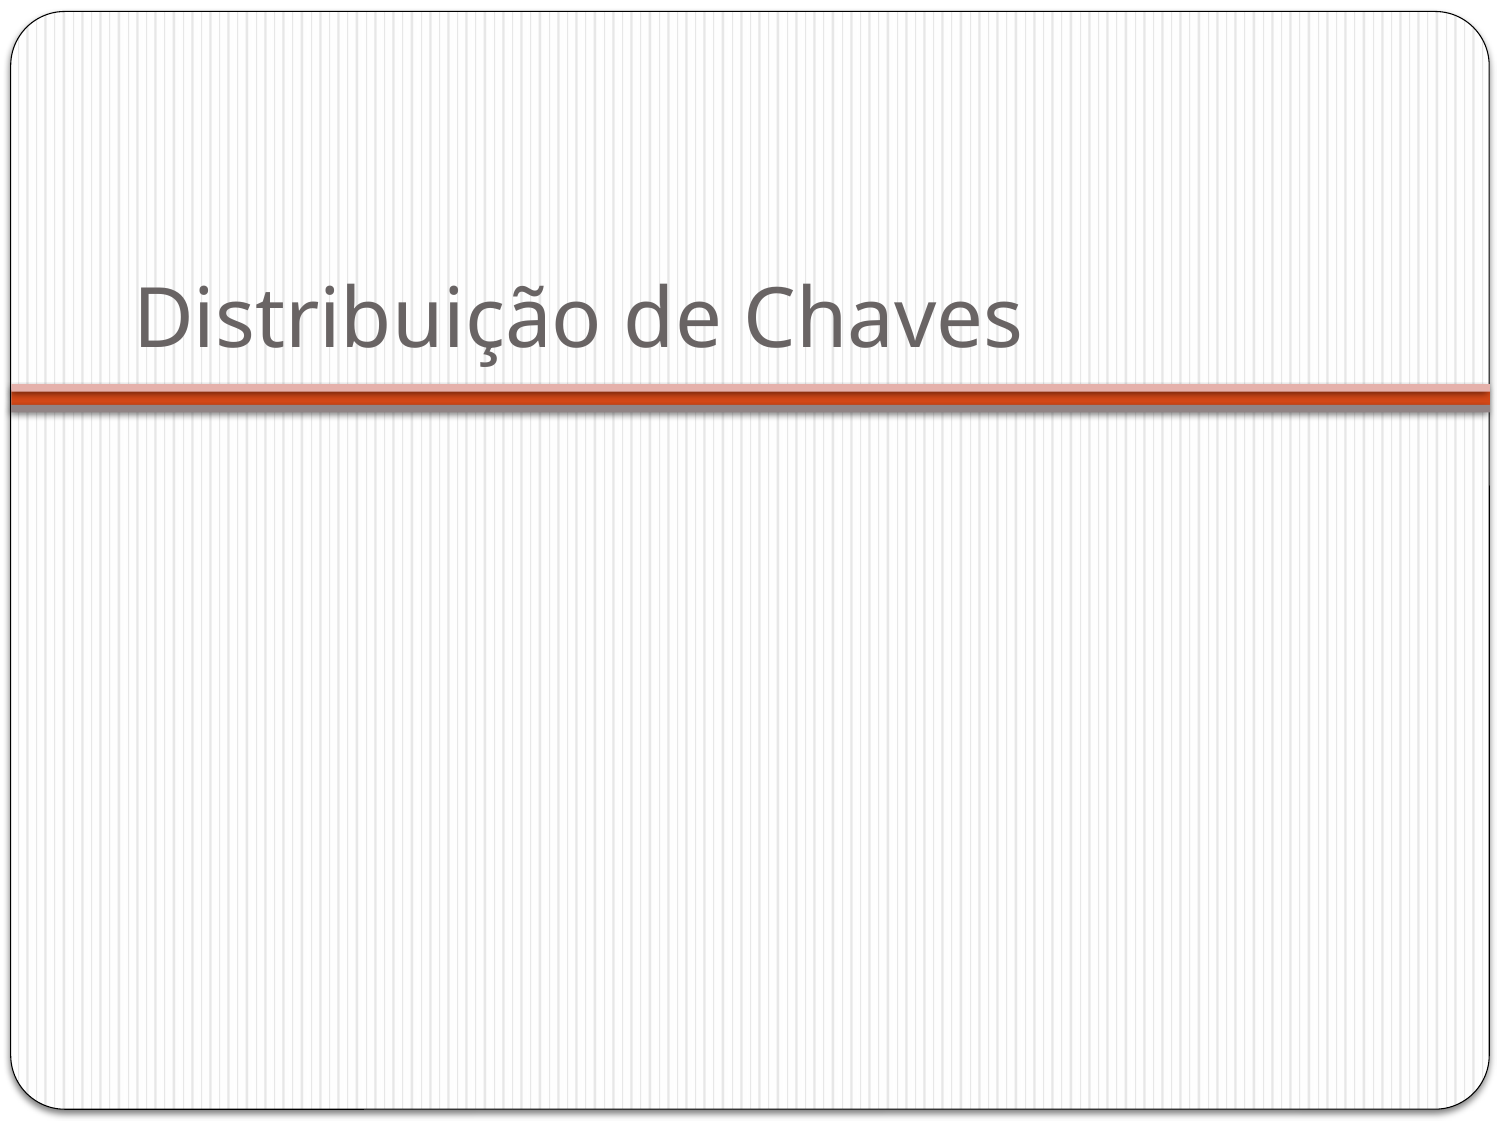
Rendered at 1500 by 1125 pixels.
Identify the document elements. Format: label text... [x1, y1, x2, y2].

title Distribuição de Chaves [118, 156, 1394, 380]
